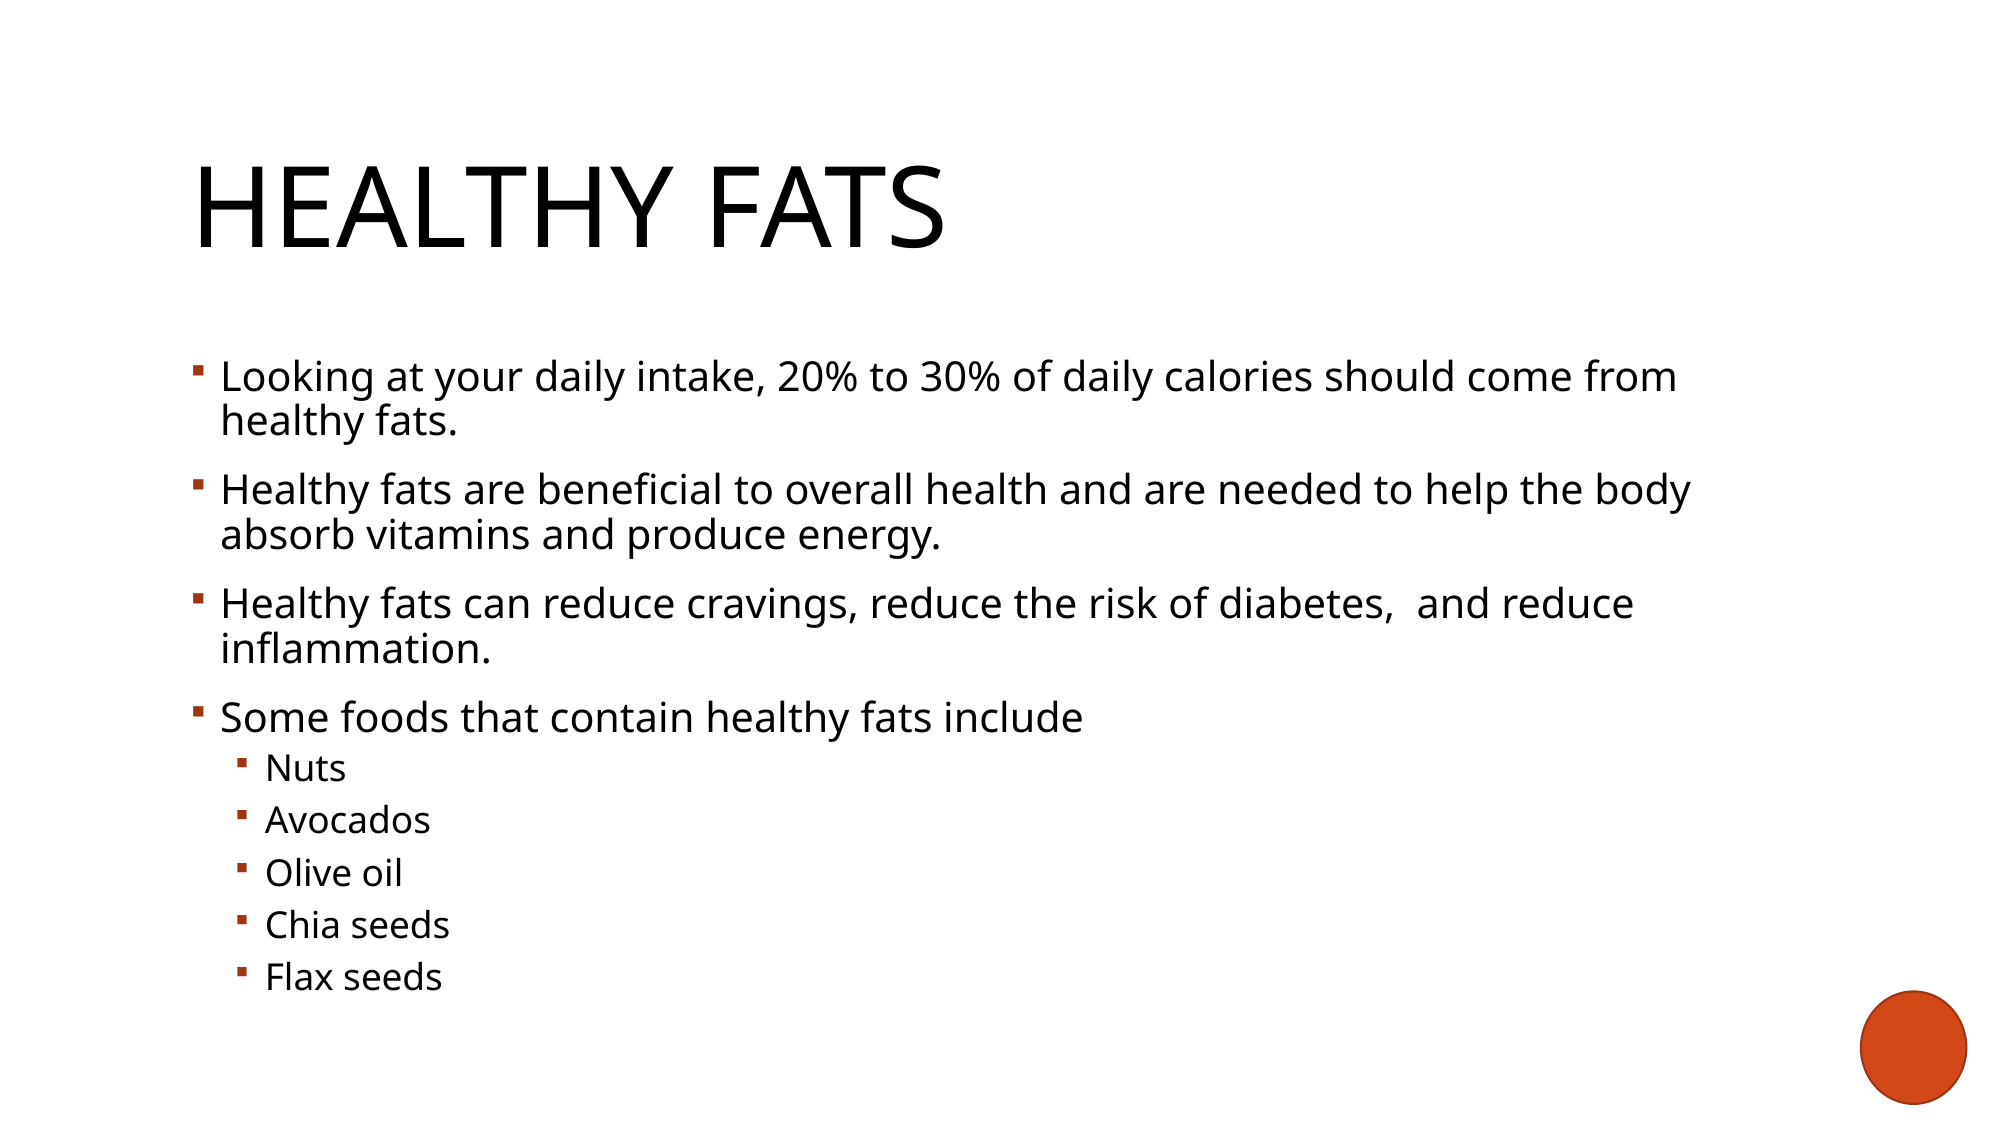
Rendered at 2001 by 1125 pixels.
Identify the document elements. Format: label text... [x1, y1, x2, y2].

title Healthy fats [175, 79, 1826, 344]
text_box [1859, 990, 1968, 1105]
list Looking at your daily intake, 20% to 30% of daily calories should come from healthy fats. Healthy fats are beneficial to overall health and are needed to help the body absorb vitamins and produce energy. Healthy fats can reduce cravings, reduce the risk of diabetes, and reduce inflammation. Some foods that contain healthy fats include Nuts Avocados Olive oil Chia seeds Flax seeds [175, 348, 1826, 1013]
